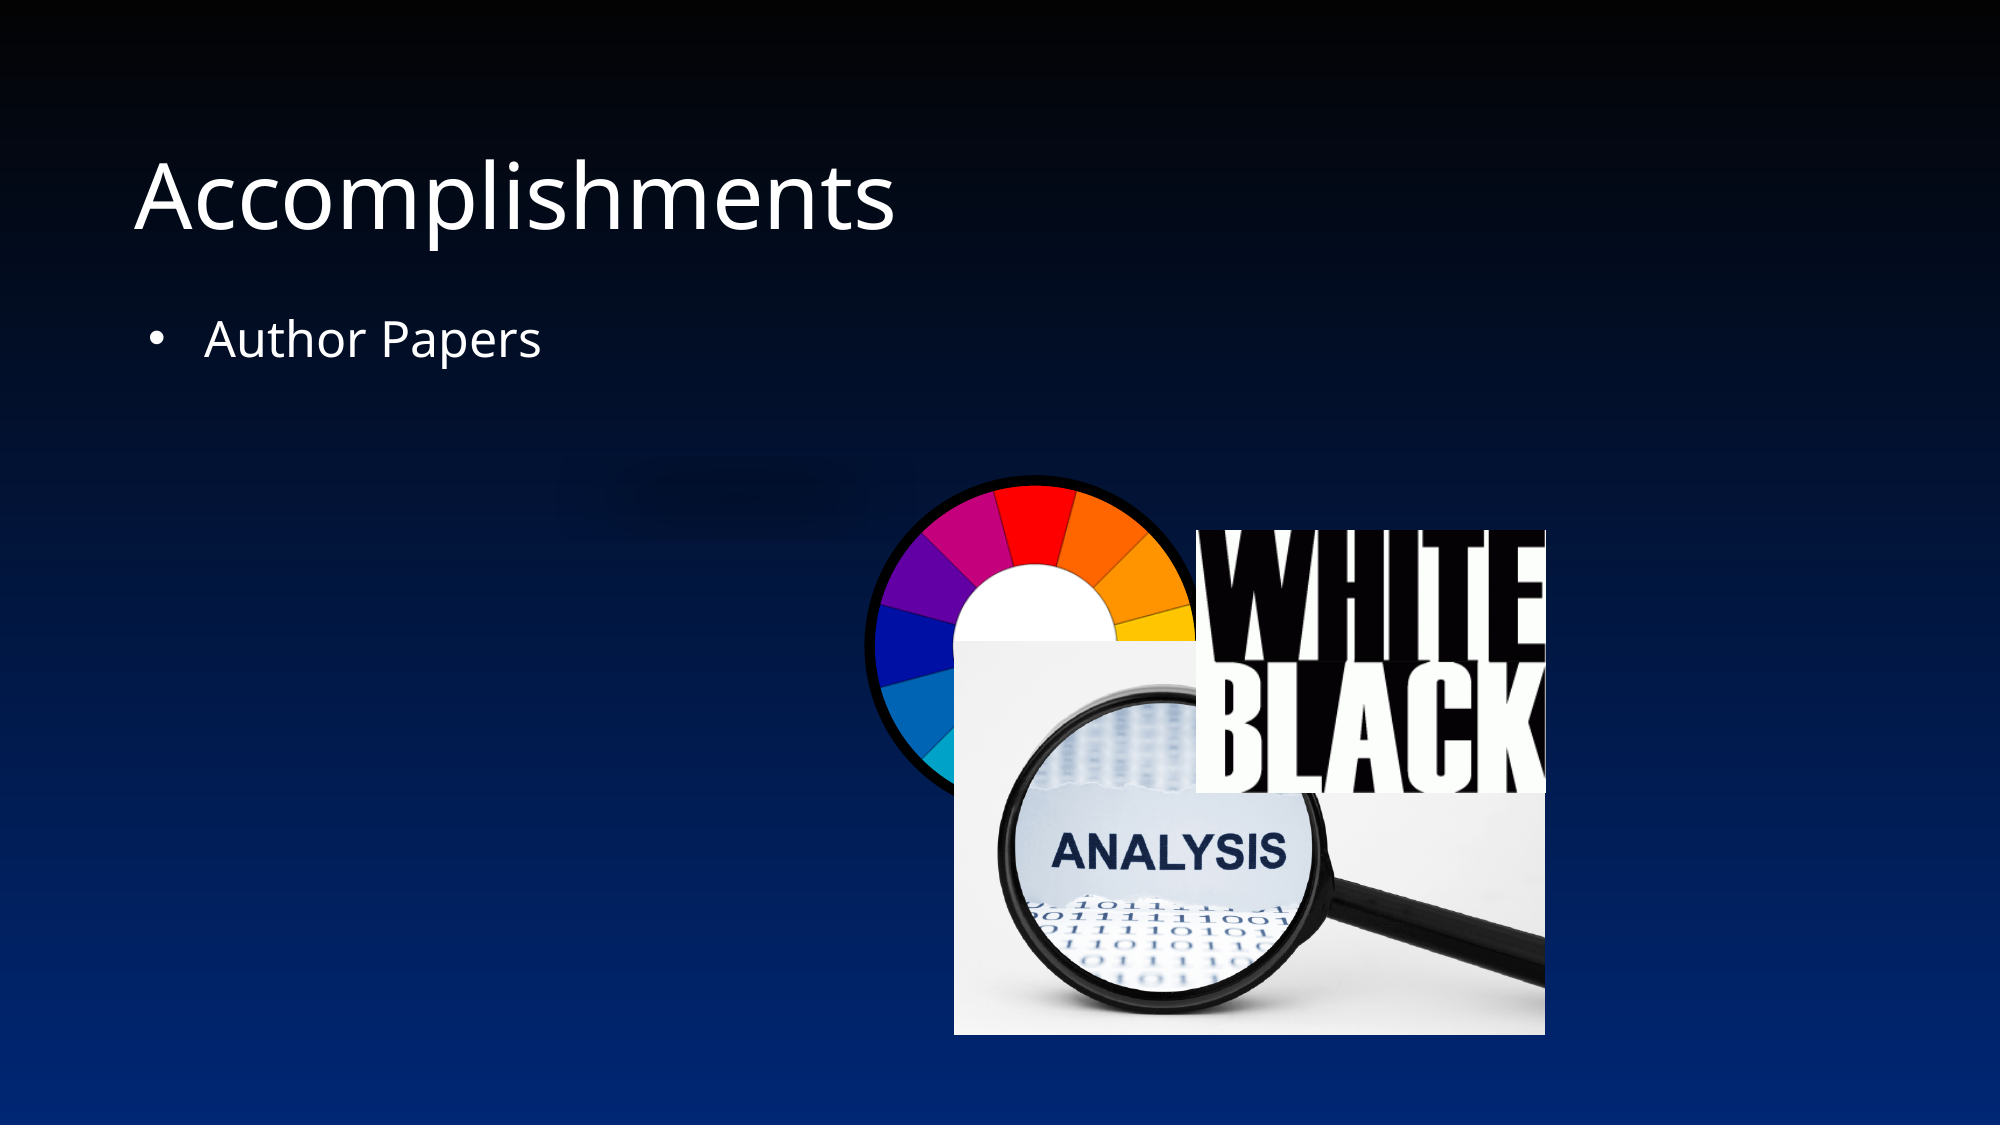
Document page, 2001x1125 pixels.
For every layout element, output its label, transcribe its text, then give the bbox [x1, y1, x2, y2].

picture [869, 480, 1546, 1035]
text_box Accomplishments [119, 130, 1371, 256]
text_box Author Papers [133, 299, 779, 375]
